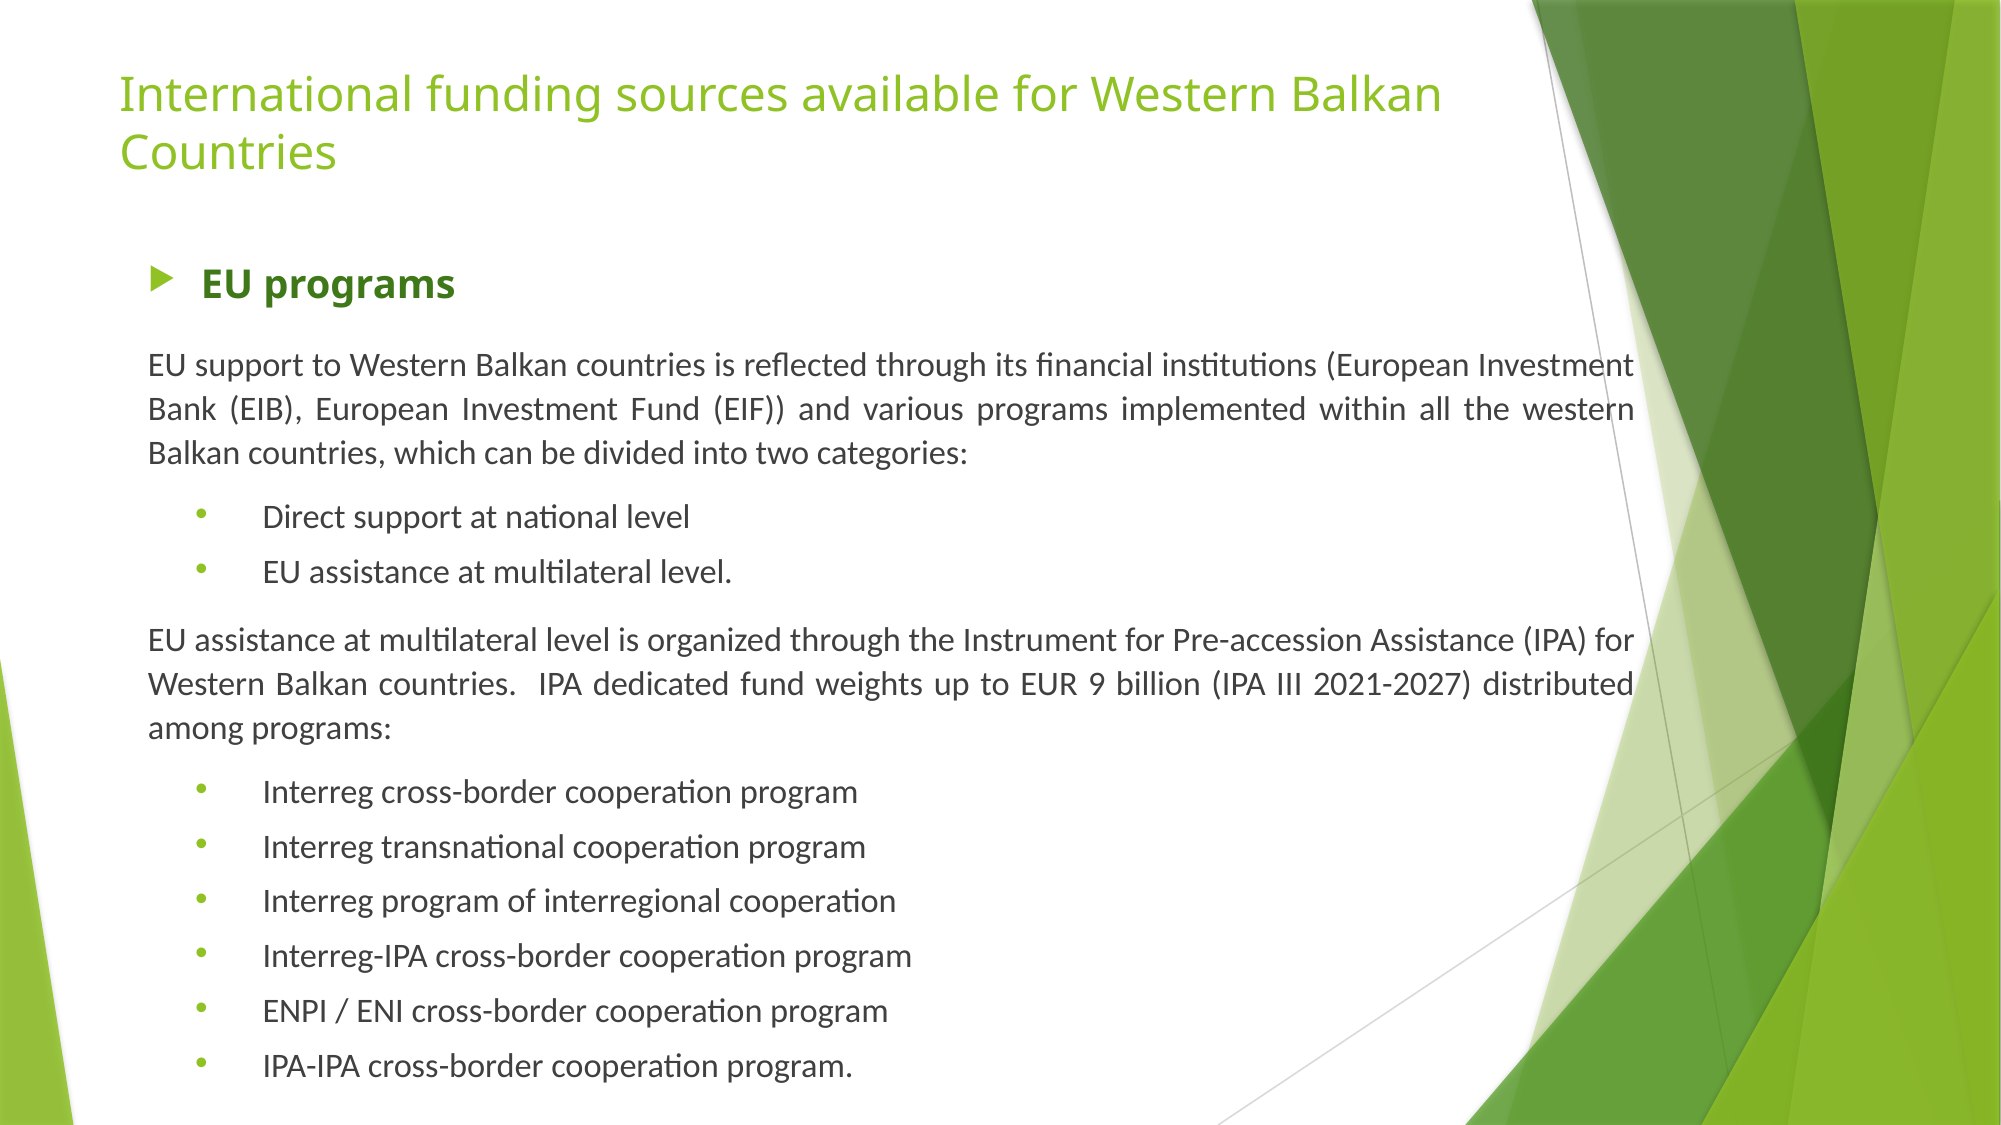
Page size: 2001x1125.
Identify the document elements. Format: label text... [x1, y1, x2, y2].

list EU programs EU support to Western Balkan countries is reflected through its financial institutions (European Investment Bank (EIB), European Investment Fund (EIF)) and various programs implemented within all the western Balkan countries, which can be divided into two categories: Direct support at national level EU assistance at multilateral level. EU assistance at multilateral level is organized through the Instrument for Pre-accession Assistance (IPA) for Western Balkan countries. IPA dedicated fund weights up to EUR 9 billion (IPA III 2021-2027) distributed among programs: Interreg cross-border cooperation program Interreg transnational cooperation program Interreg program of interregional cooperation Interreg-IPA cross-border cooperation program ENPI / ENI cross-border cooperation program IPA-IPA cross-border cooperation program. [132, 248, 1652, 1094]
title International funding sources available for Western Balkan Countries [104, 56, 1623, 259]
